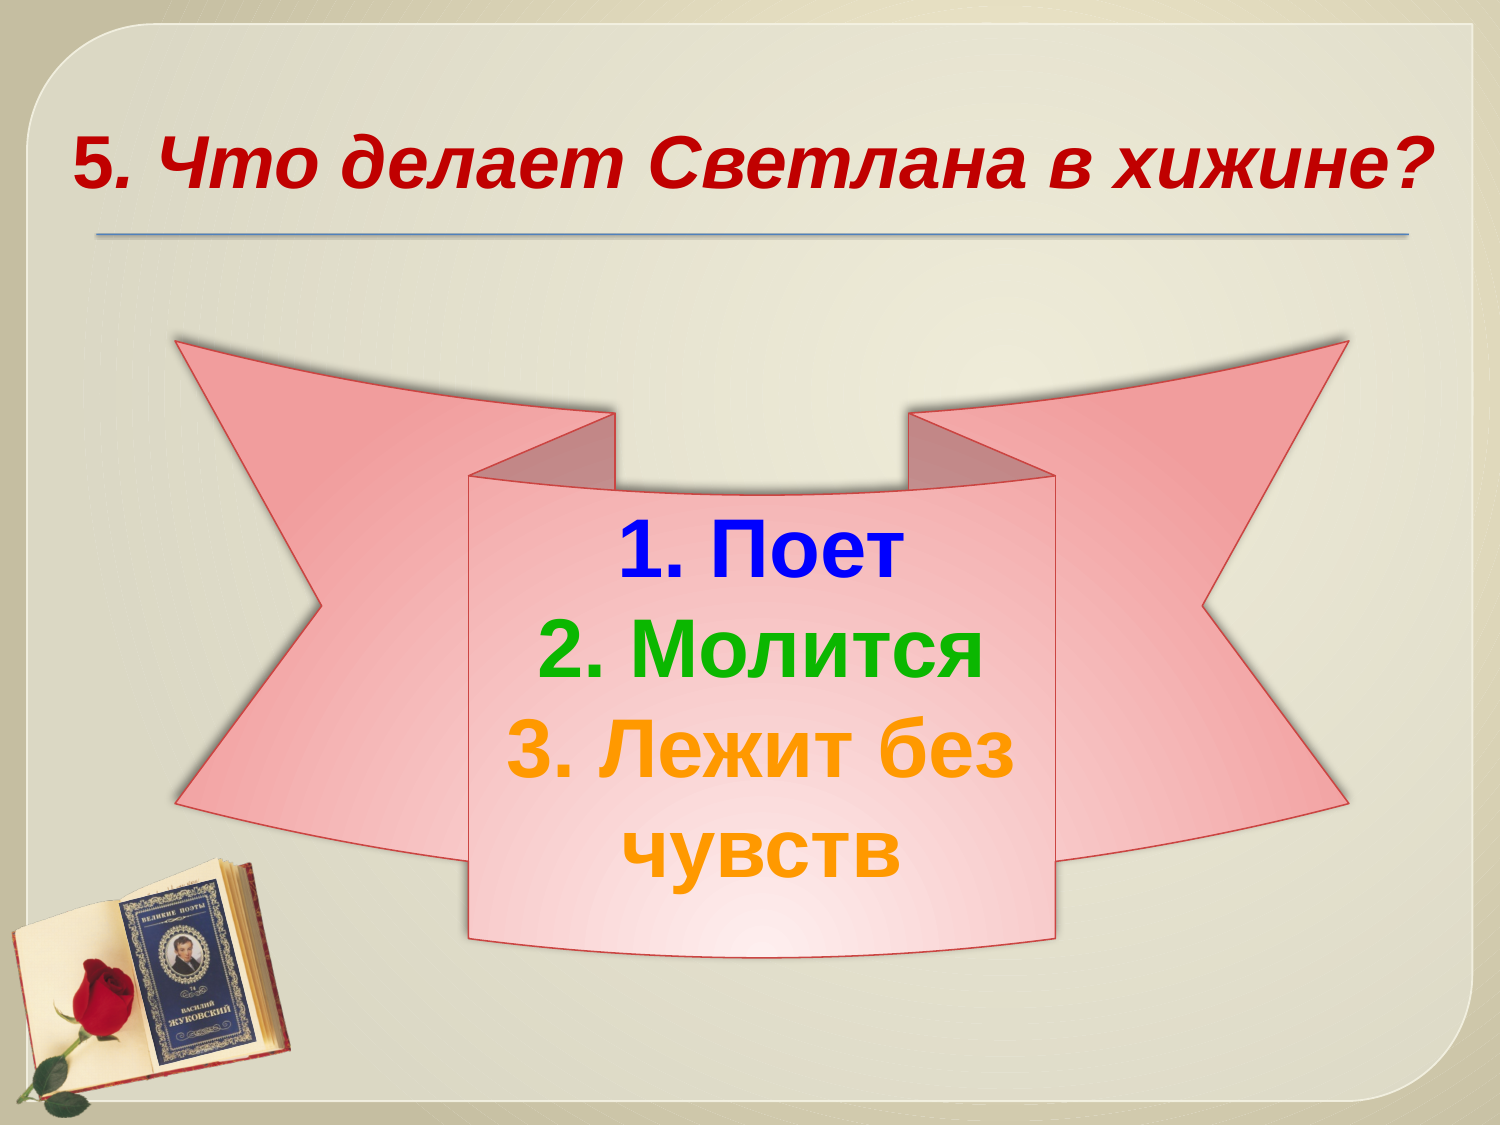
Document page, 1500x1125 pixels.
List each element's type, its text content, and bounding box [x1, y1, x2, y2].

picture [12, 858, 291, 1118]
title 5. Что делает Светлана в хижине? [0, 45, 1500, 311]
text_box 1. Поет 2. Молится 3. Лежит без чувств [174, 340, 1350, 959]
